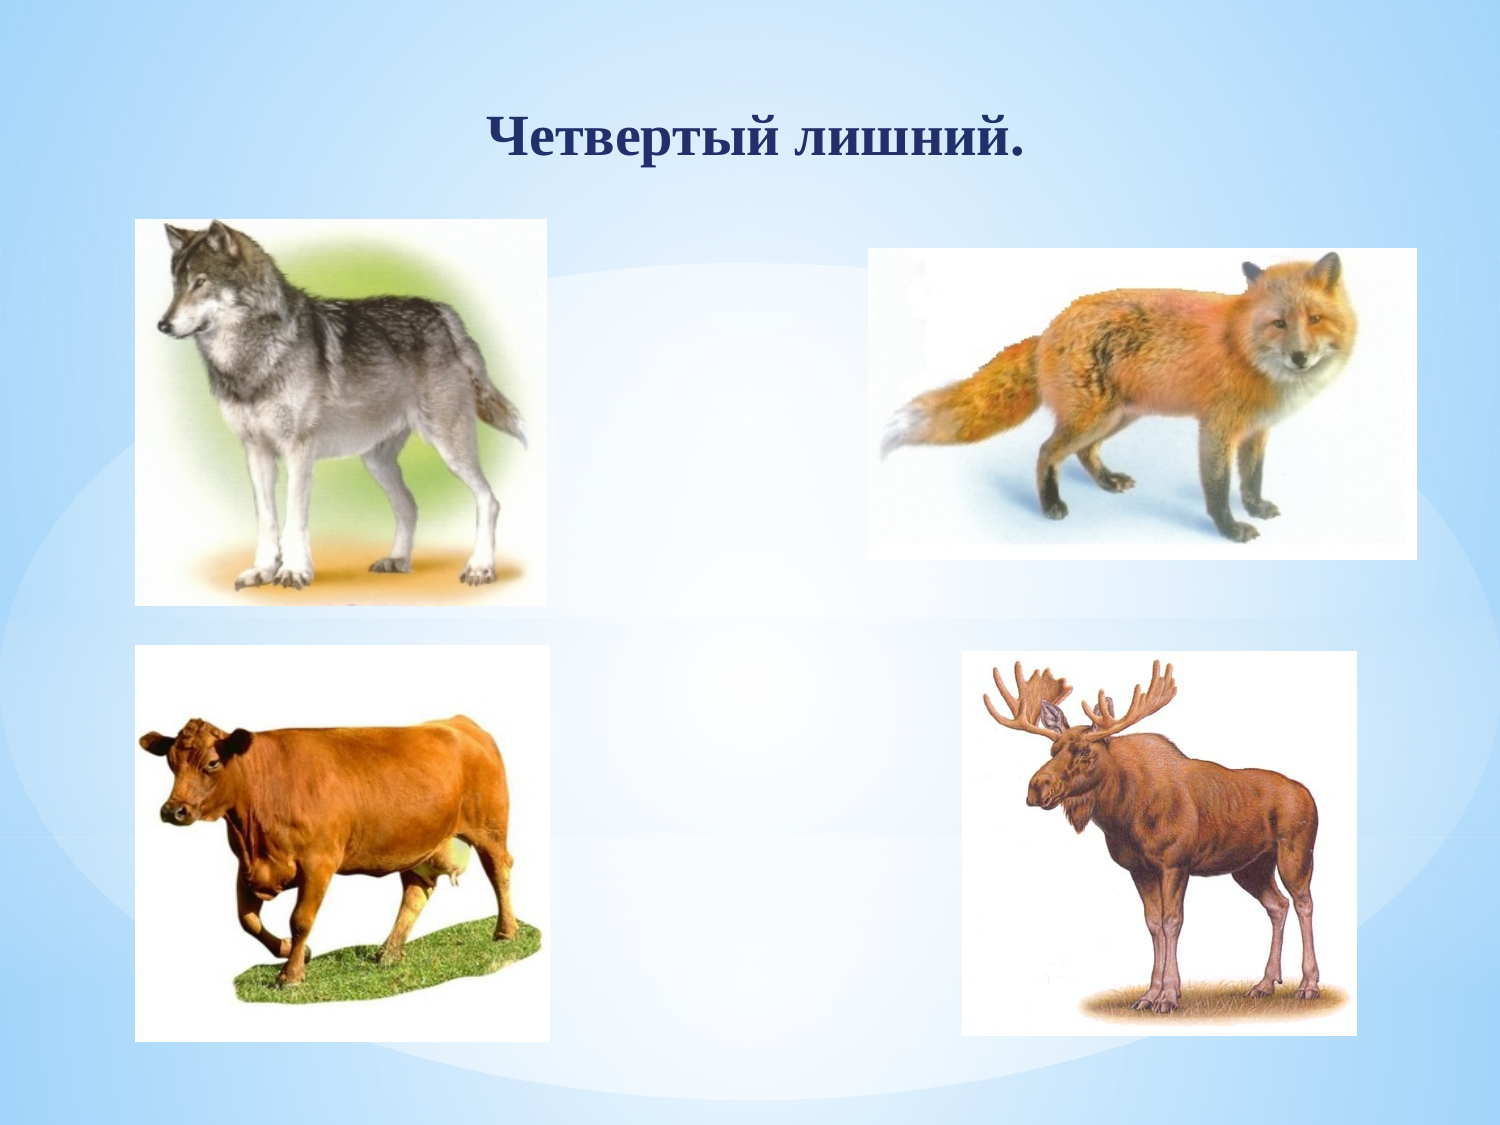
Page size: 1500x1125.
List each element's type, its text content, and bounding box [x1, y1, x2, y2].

text_box Четвертый лишний. [277, 90, 1235, 175]
picture [867, 248, 1417, 561]
picture [962, 650, 1357, 1036]
picture [135, 645, 550, 1042]
picture [135, 219, 547, 607]
